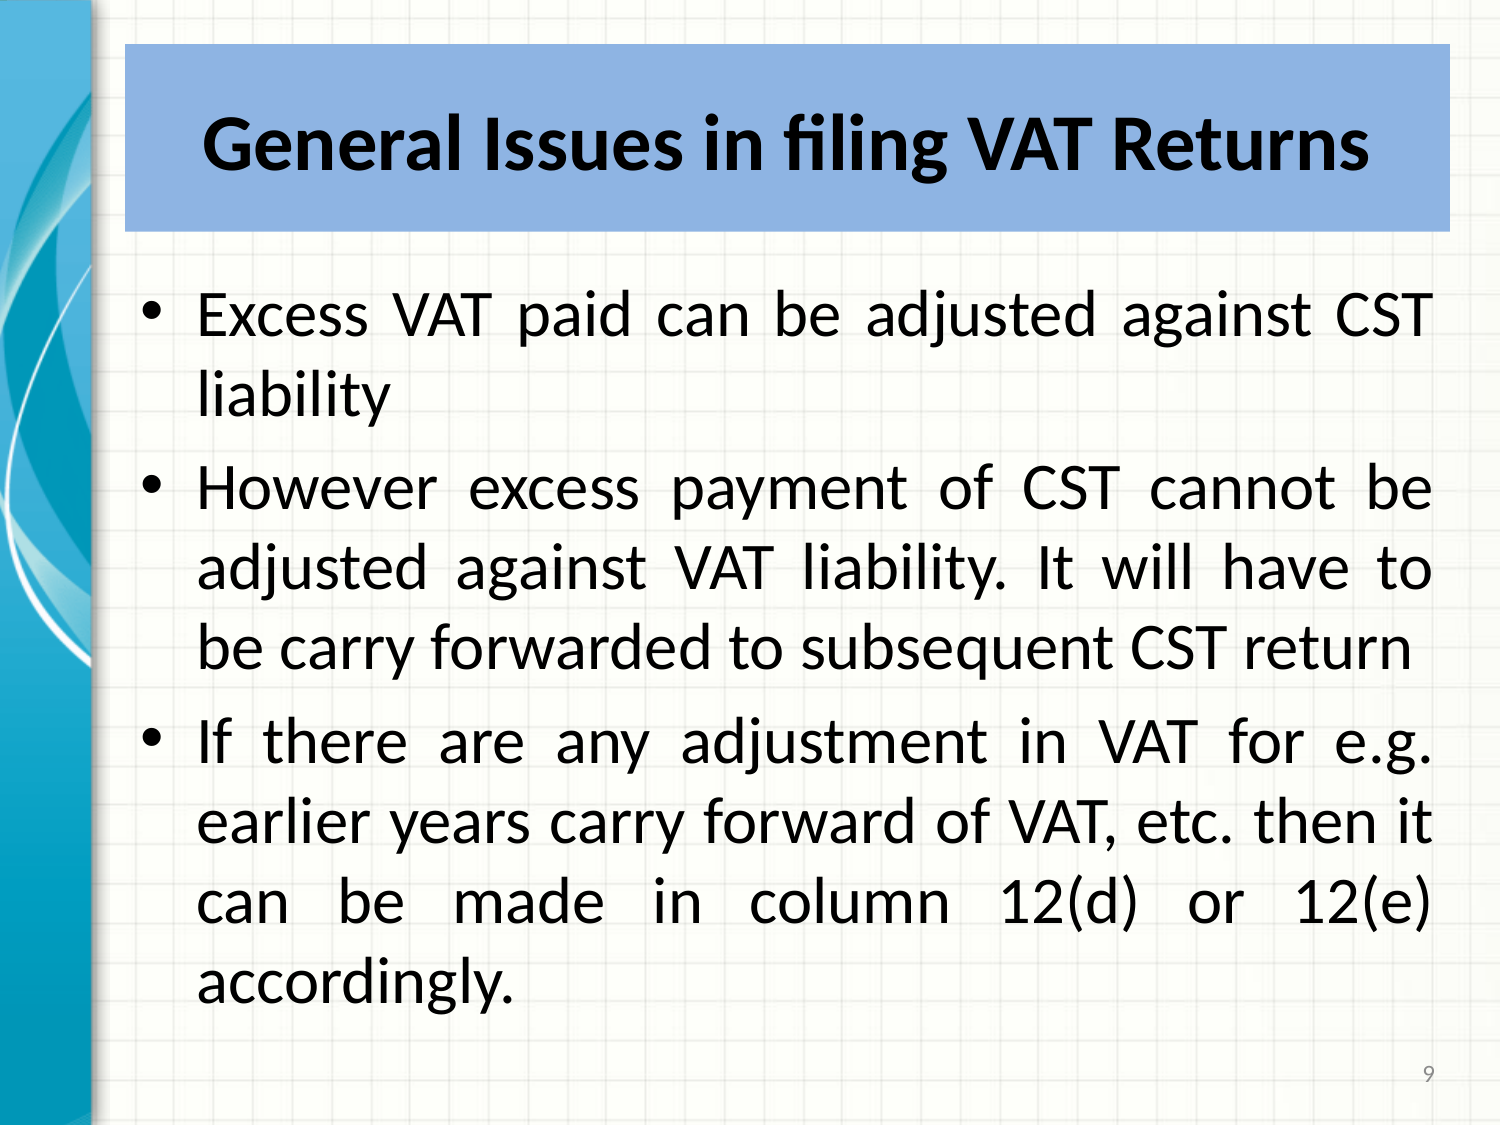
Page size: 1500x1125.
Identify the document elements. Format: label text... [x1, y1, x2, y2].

picture [0, 0, 1500, 1125]
slide_number 9 [1100, 1042, 1450, 1103]
list Excess VAT paid can be adjusted against CST liability However excess payment of CST cannot be adjusted against VAT liability. It will have to be carry forwarded to subsequent CST return If there are any adjustment in VAT for e.g. earlier years carry forward of VAT, etc. then it can be made in column 12(d) or 12(e) accordingly. [125, 261, 1450, 1063]
title General Issues in filing VAT Returns [125, 44, 1450, 232]
